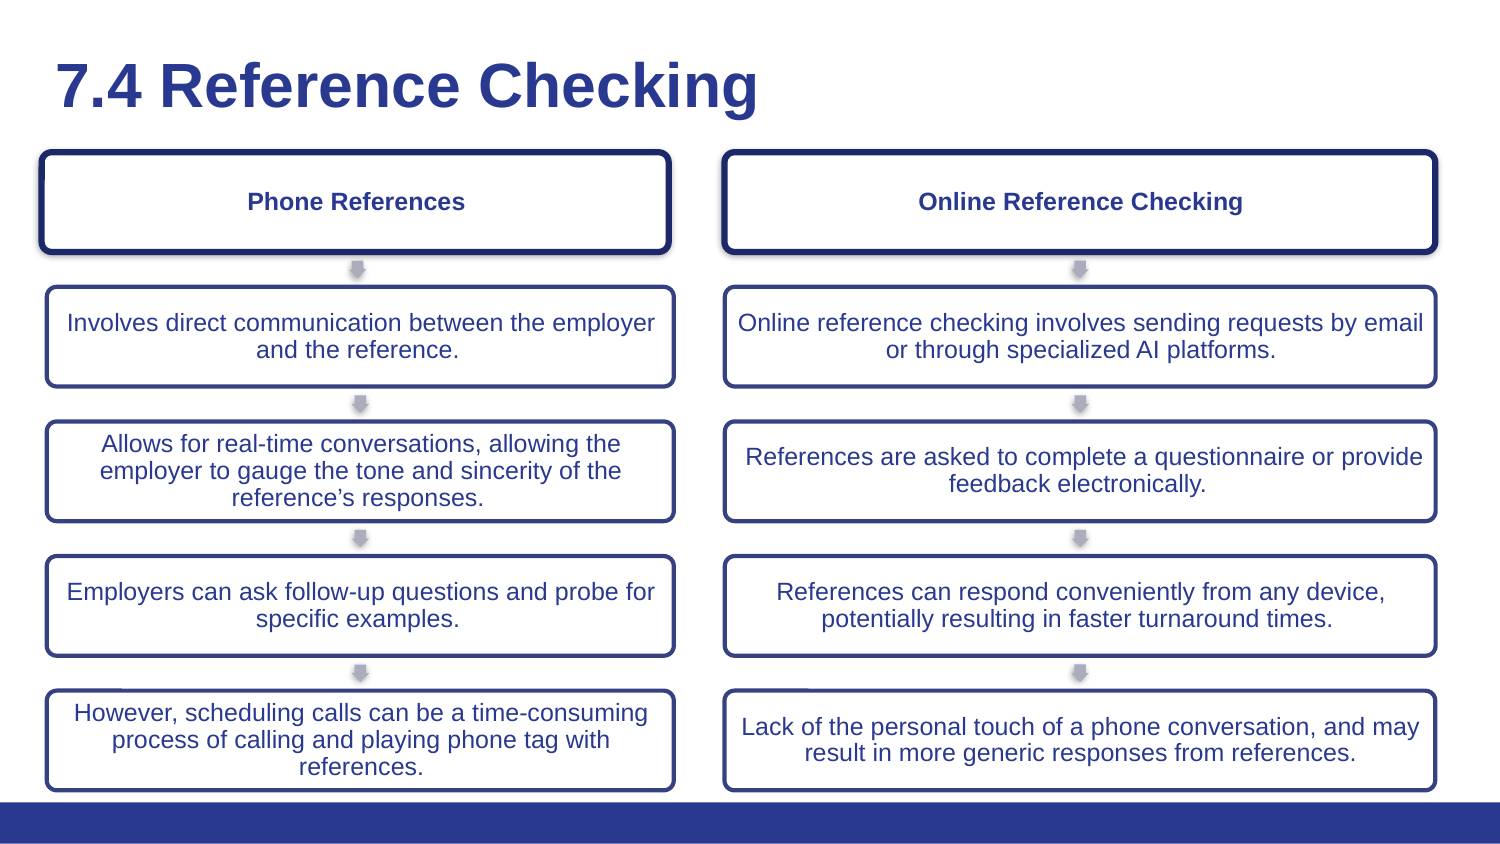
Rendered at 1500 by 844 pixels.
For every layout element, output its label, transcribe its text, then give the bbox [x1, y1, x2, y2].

title 7.4 Reference Checking [40, 29, 1421, 146]
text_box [40, 146, 1436, 796]
